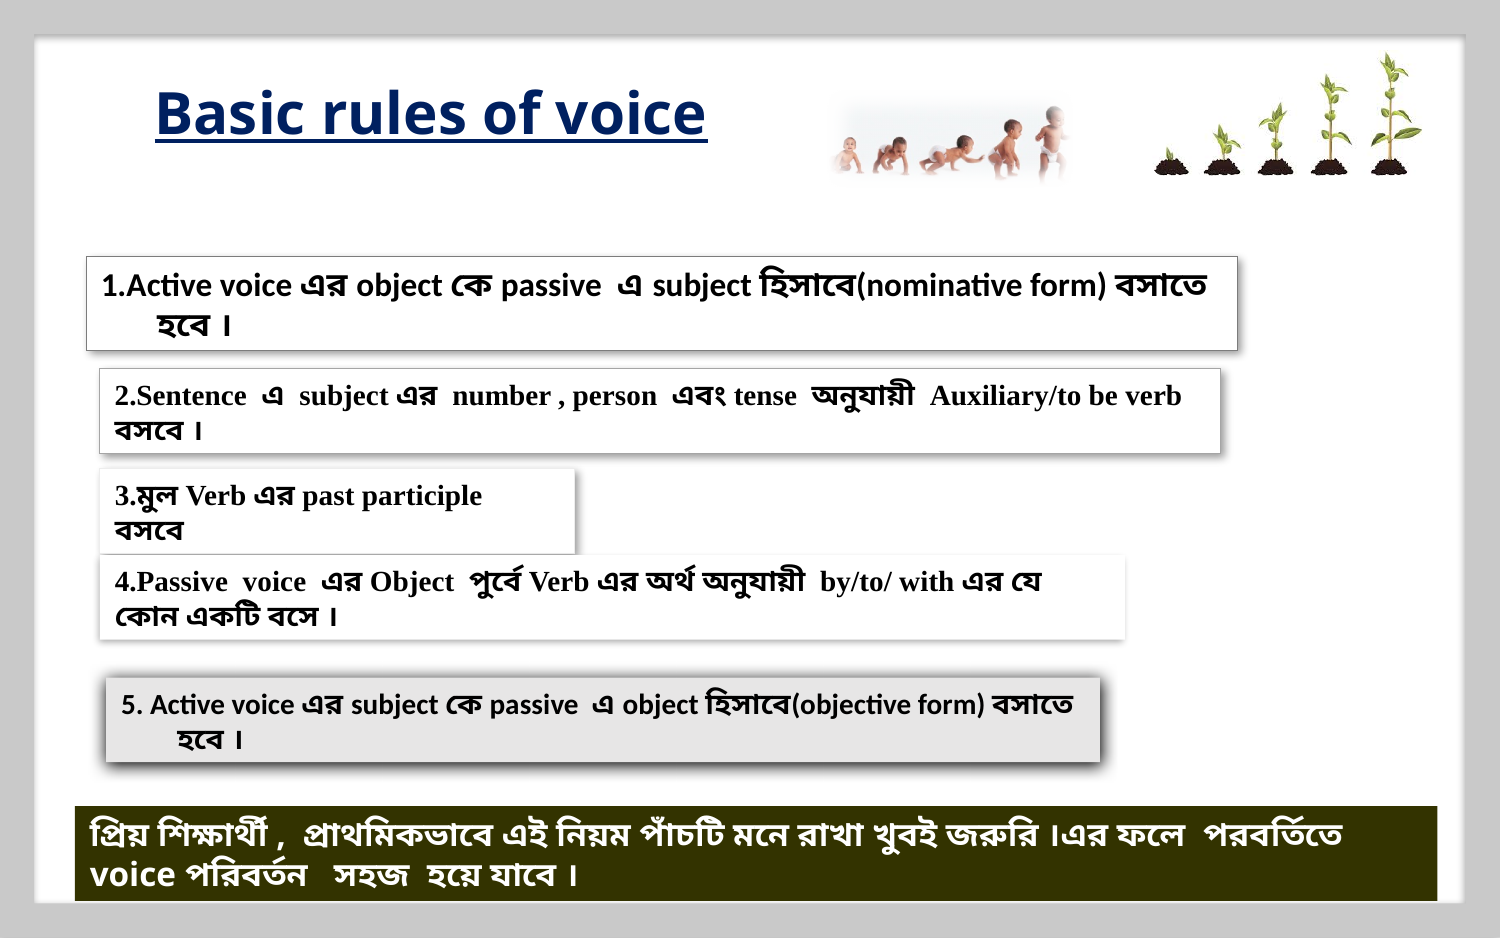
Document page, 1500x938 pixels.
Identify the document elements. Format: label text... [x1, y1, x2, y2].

text_box 5. Active voice এর subject কে passive এ object হিসাবে(objective form) বসাতে হবে । [106, 677, 1100, 763]
text_box 3.মুল Verb এর past participle বসবে [99, 468, 575, 554]
text_box প্রিয় শিক্ষার্থী , প্রাথমিকভাবে এই নিয়ম পাঁচটি মনে রাখা খুবই জরুরি ।এর ফলে পরবর্তিতে voice পরিবর্তন সহজ হয়ে যাবে । [74, 806, 1438, 901]
text_box [0, 0, 1500, 938]
text_box 2.Sentence এ subject এর number , person এবং tense অনুযায়ী Auxiliary/to be verb বসবে । [99, 368, 1221, 454]
text_box 1.Active voice এর object কে passive এ subject হিসাবে(nominative form) বসাতে হবে । [86, 256, 1238, 351]
text_box Basic rules of voice [99, 68, 763, 154]
picture [1152, 50, 1423, 176]
picture [826, 58, 1074, 220]
text_box 4.Passive voice এর Object পুর্বে Verb এর অর্থ অনুযায়ী by/to/ with এর যে কোন একটি বসে । [99, 554, 1126, 641]
